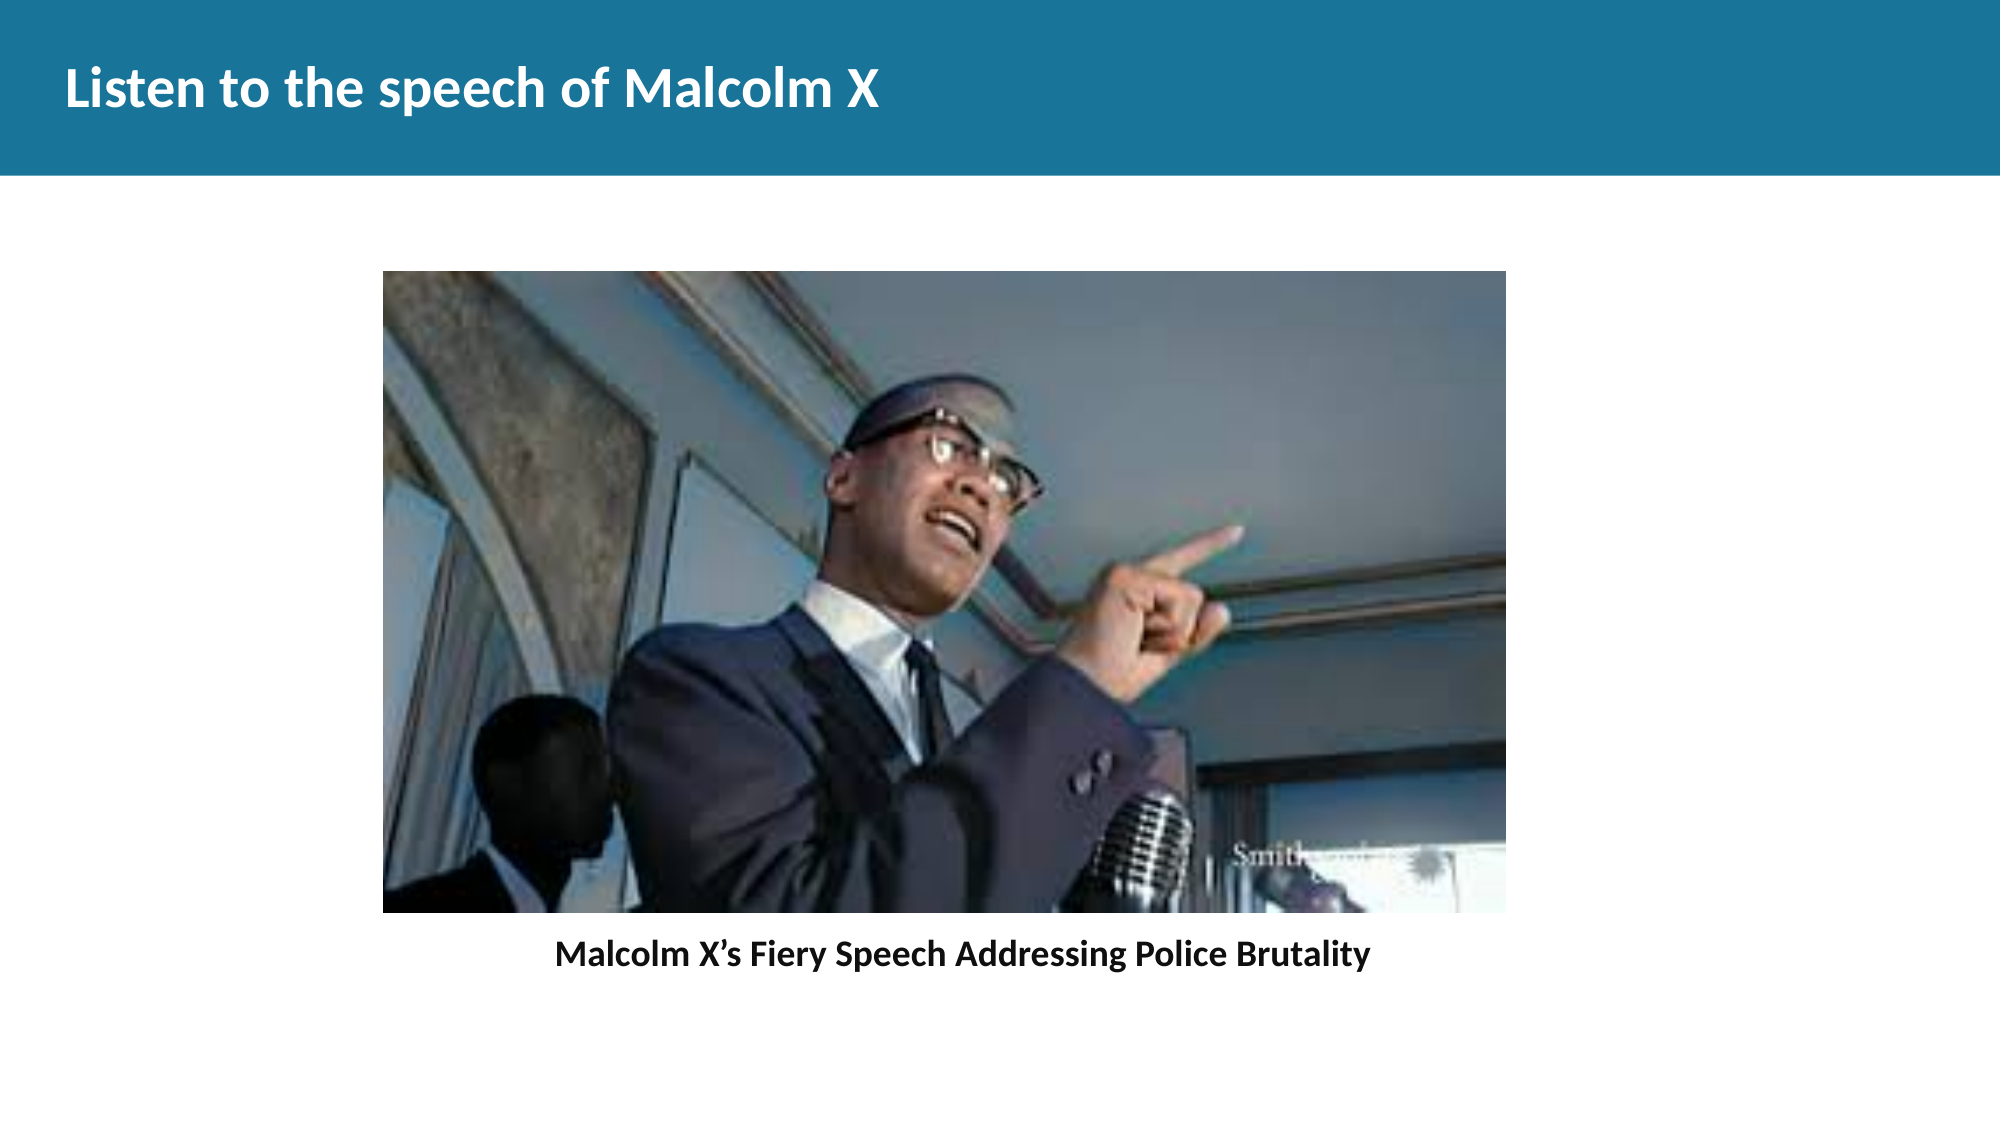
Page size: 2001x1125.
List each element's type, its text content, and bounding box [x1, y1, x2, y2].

text_box Malcolm X’s Fiery Speech Addressing Police Brutality [428, 933, 1460, 1045]
picture [383, 270, 1506, 913]
title Listen to the speech of Malcolm X [65, 28, 1935, 140]
